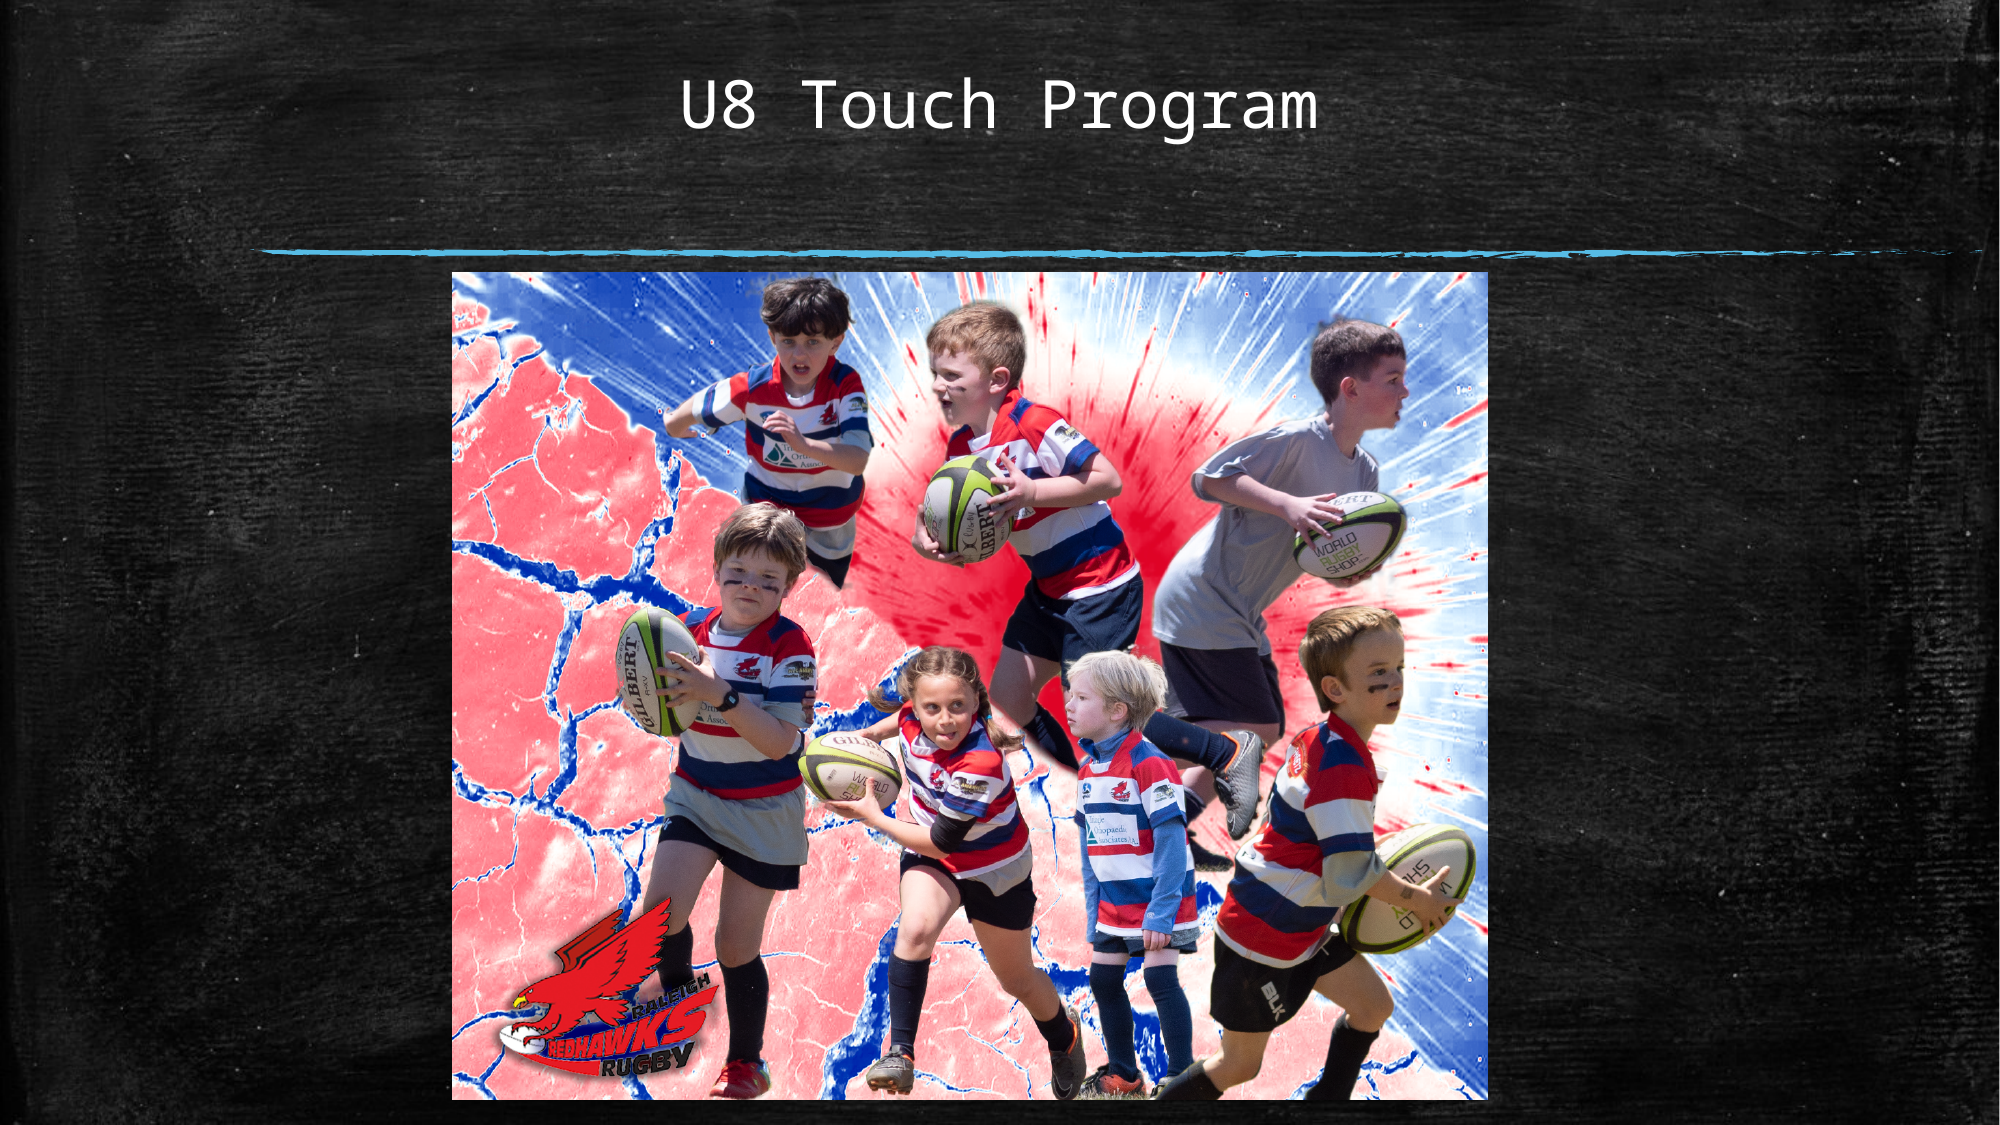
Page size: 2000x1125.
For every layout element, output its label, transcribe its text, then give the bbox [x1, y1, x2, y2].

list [452, 272, 1488, 1100]
title U8 Touch Program [249, 45, 1750, 150]
